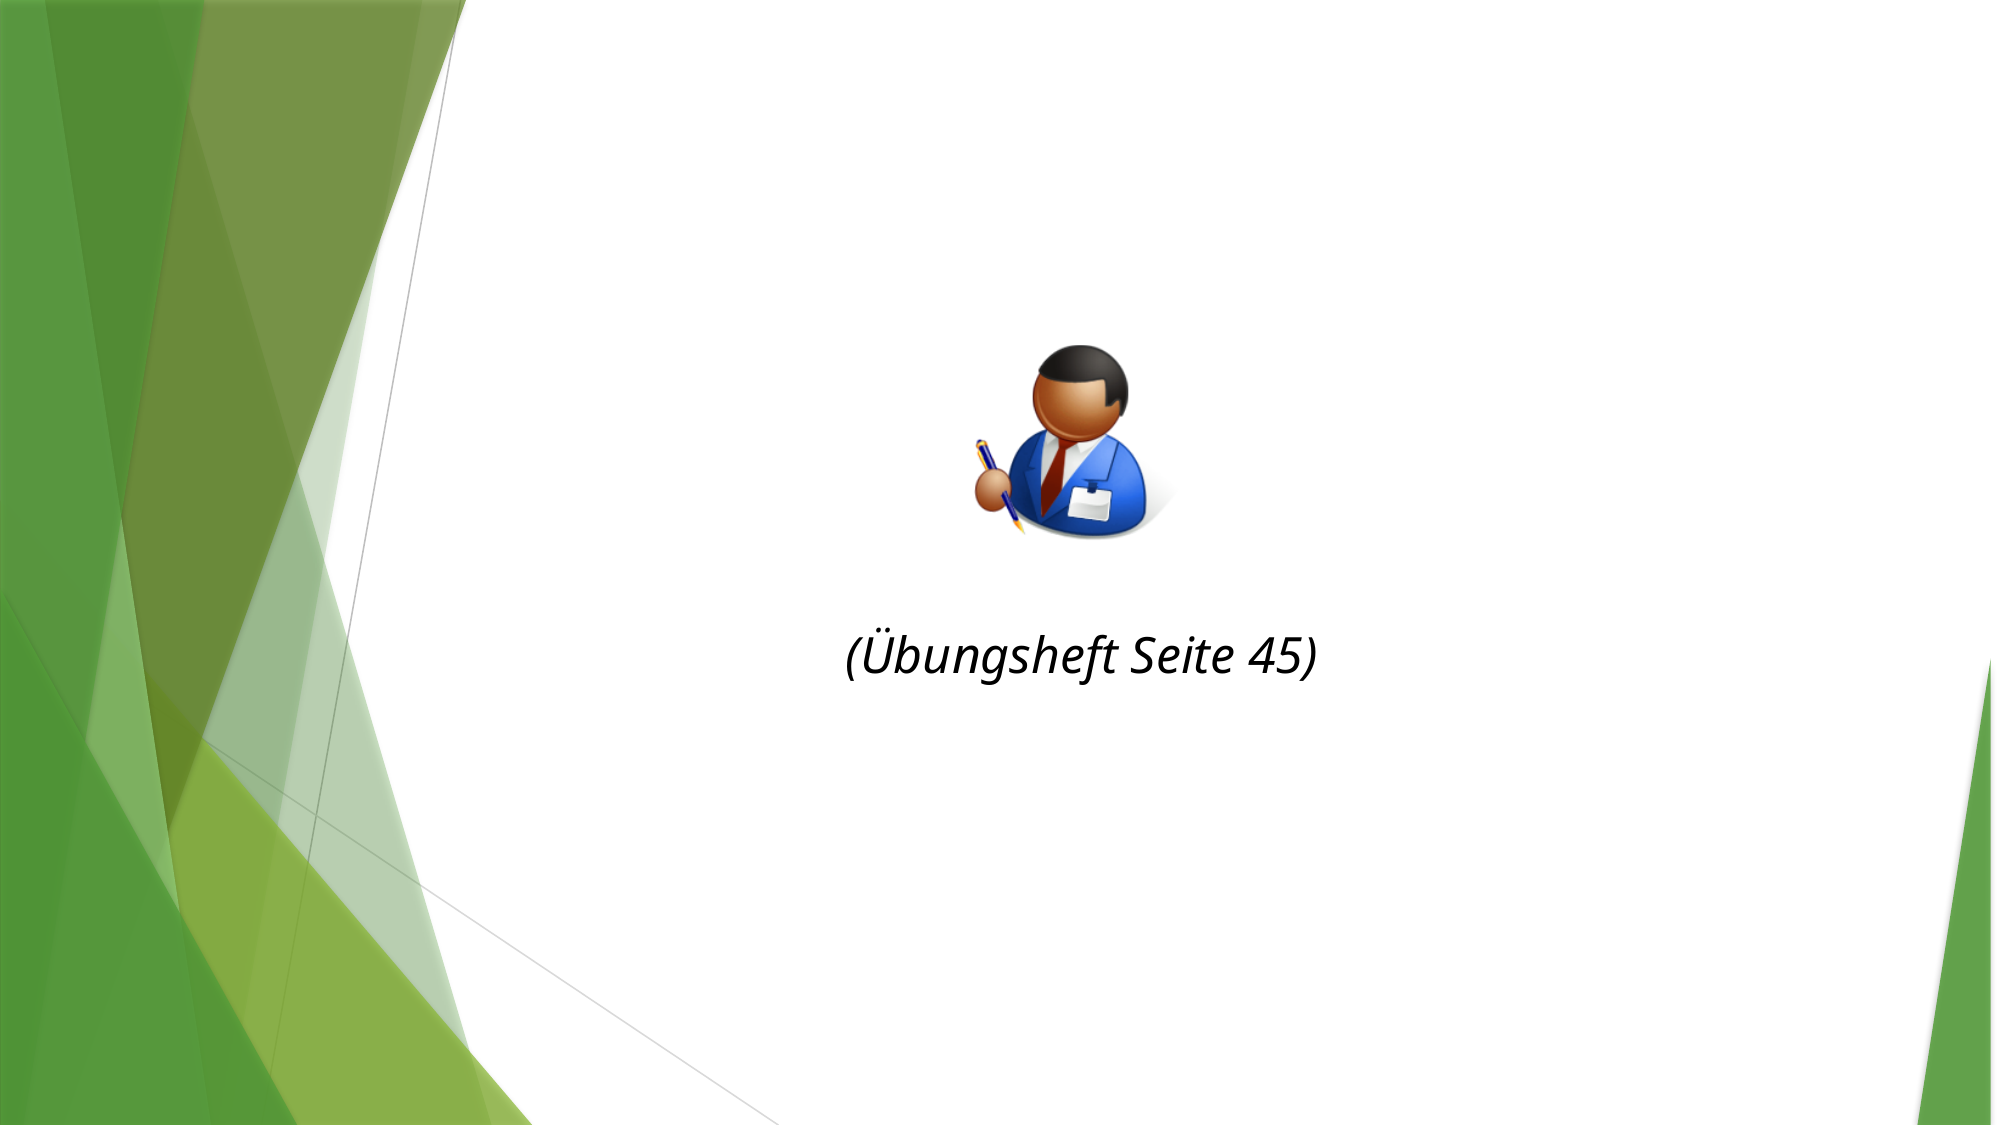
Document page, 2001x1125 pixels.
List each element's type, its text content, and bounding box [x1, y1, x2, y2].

picture [961, 332, 1182, 553]
text_box (Übungsheft Seite 45) [792, 616, 1372, 691]
